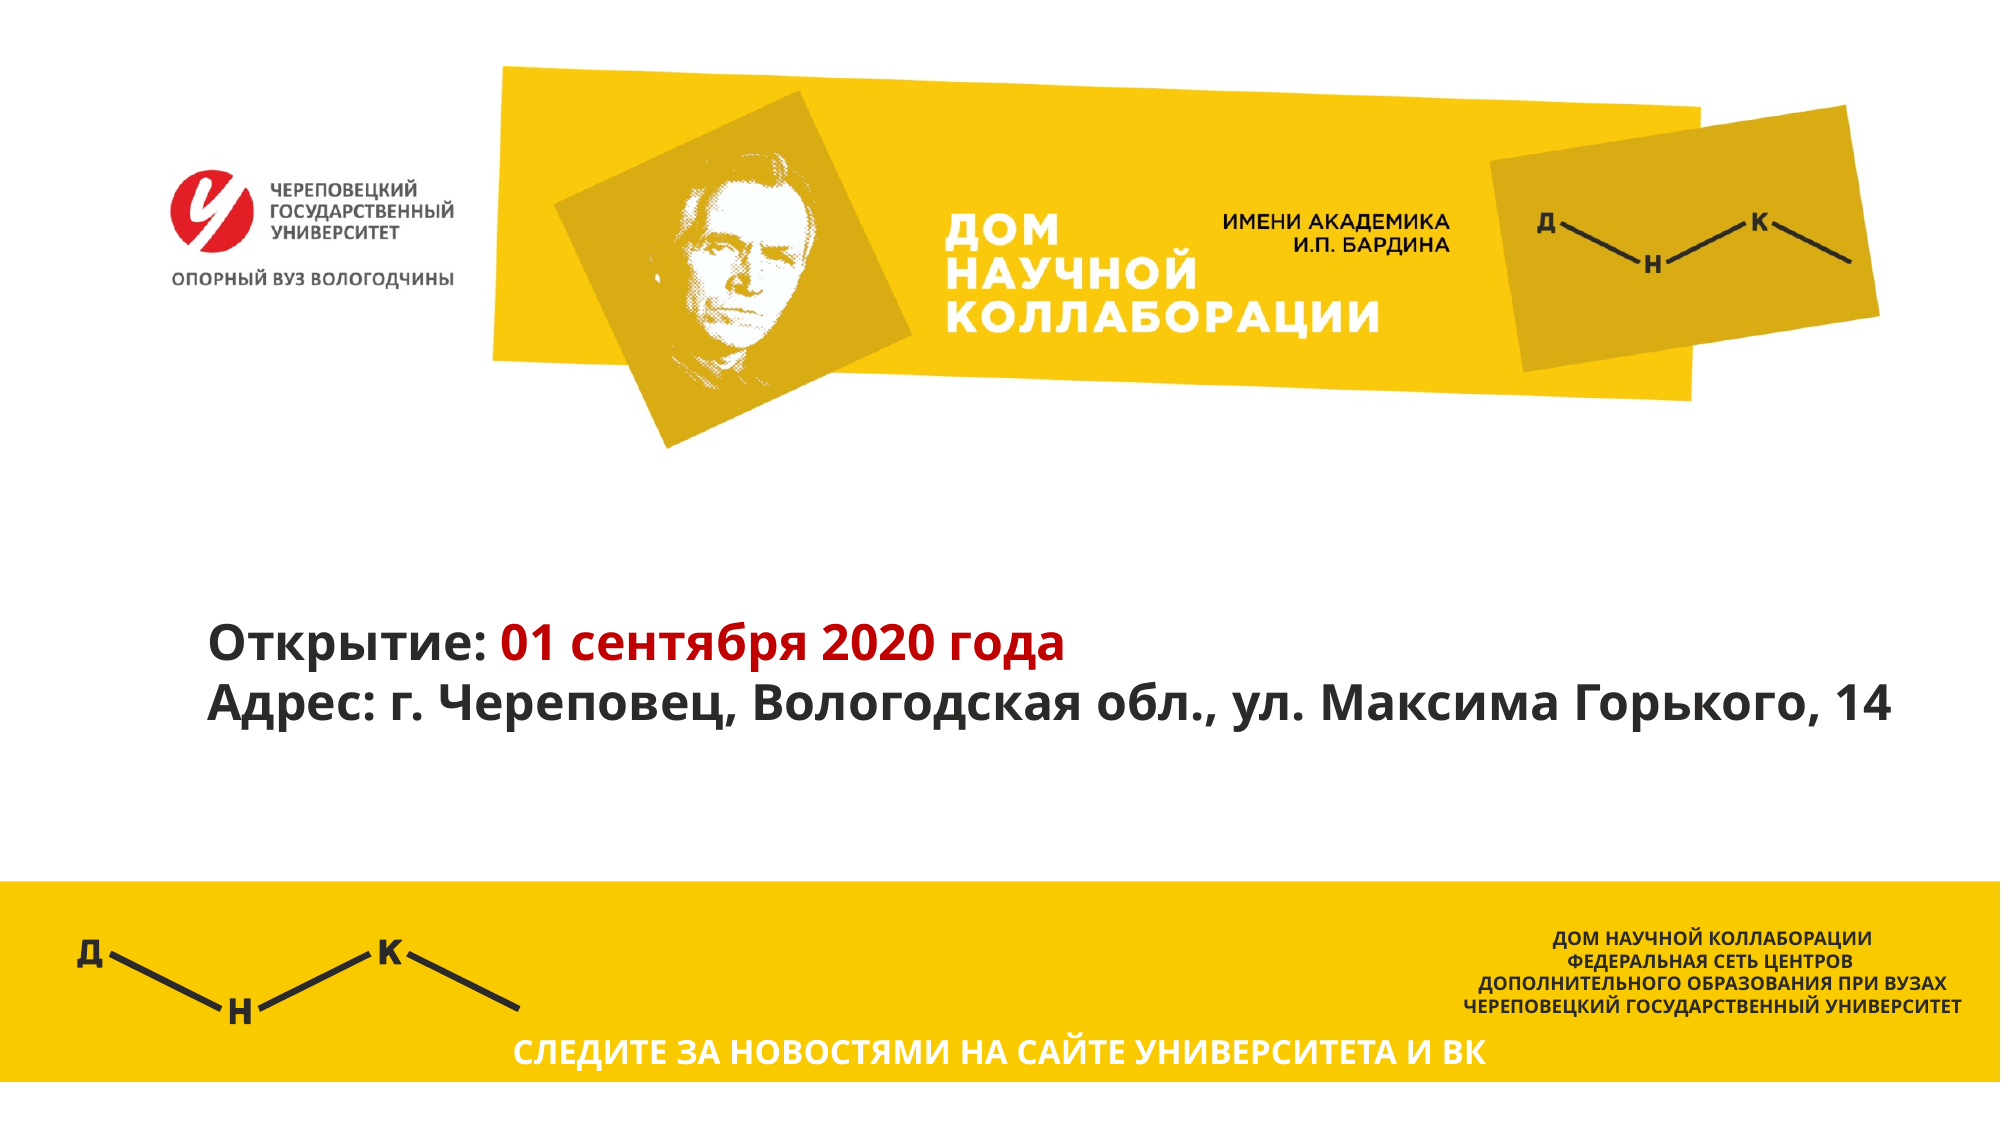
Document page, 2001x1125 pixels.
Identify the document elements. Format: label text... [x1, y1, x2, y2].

title Дом научной коллаборации федеральная сеть центров дополнительного образования при вузах ЧЕРЕПОВЕЦКИЙ ГОСУДАРСТВЕННЫЙ УНИВЕРСИТЕТ [1316, 919, 2000, 1023]
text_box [73, 935, 524, 1029]
text_box Открытие: 01 сентября 2020 года Адрес: г. Череповец, Вологодская обл., ул. Максима Горького, 14 [192, 602, 1907, 738]
text_box [0, 1079, 2000, 1084]
text_box СЛЕДИТЕ ЗА НОВОСТЯМИ НА САЙТЕ УНИВЕРСИТЕТА И ВК [0, 1023, 2000, 1079]
picture [170, 66, 1880, 449]
text_box [0, 879, 2000, 1023]
